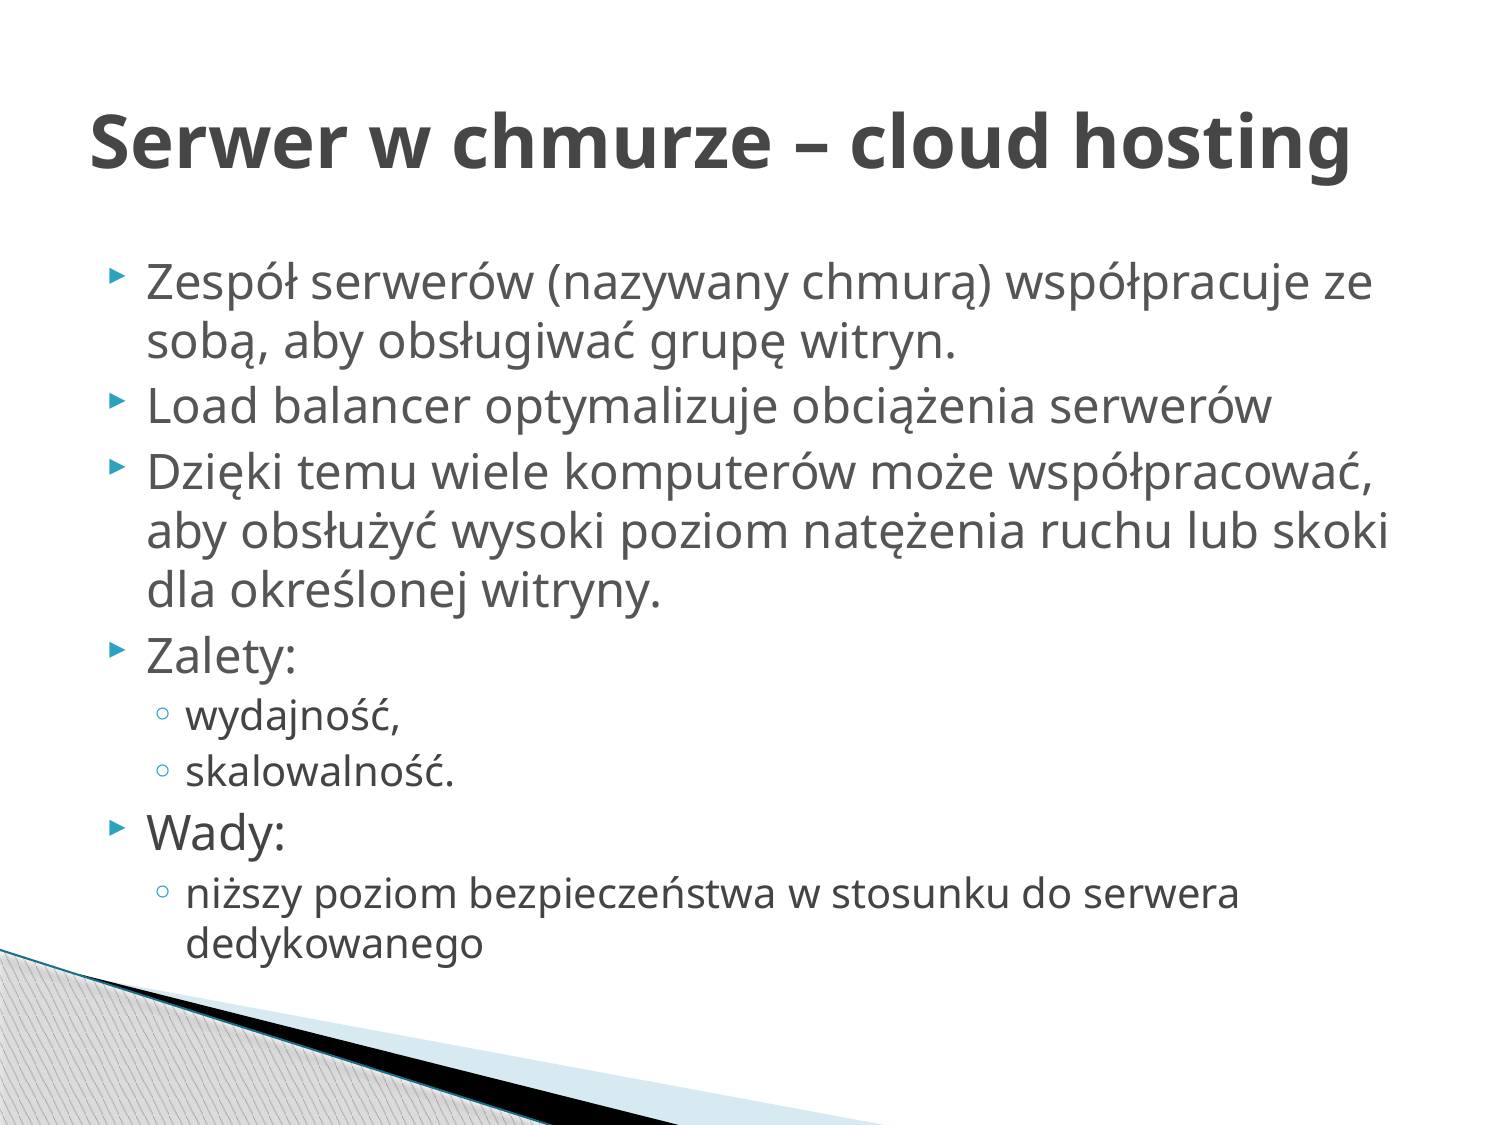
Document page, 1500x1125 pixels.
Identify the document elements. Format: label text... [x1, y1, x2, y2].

list Zespół serwerów (nazywany chmurą) współpracuje ze sobą, aby obsługiwać grupę witryn. Load balancer optymalizuje obciążenia serwerów Dzięki temu wiele komputerów może współpracować, aby obsłużyć wysoki poziom natężenia ruchu lub skoki dla określonej witryny. Zalety: wydajność, skalowalność. Wady: niższy poziom bezpieczeństwa w stosunku do serwera dedykowanego [75, 243, 1425, 986]
title Serwer w chmurze – cloud hosting [75, 45, 1425, 233]
